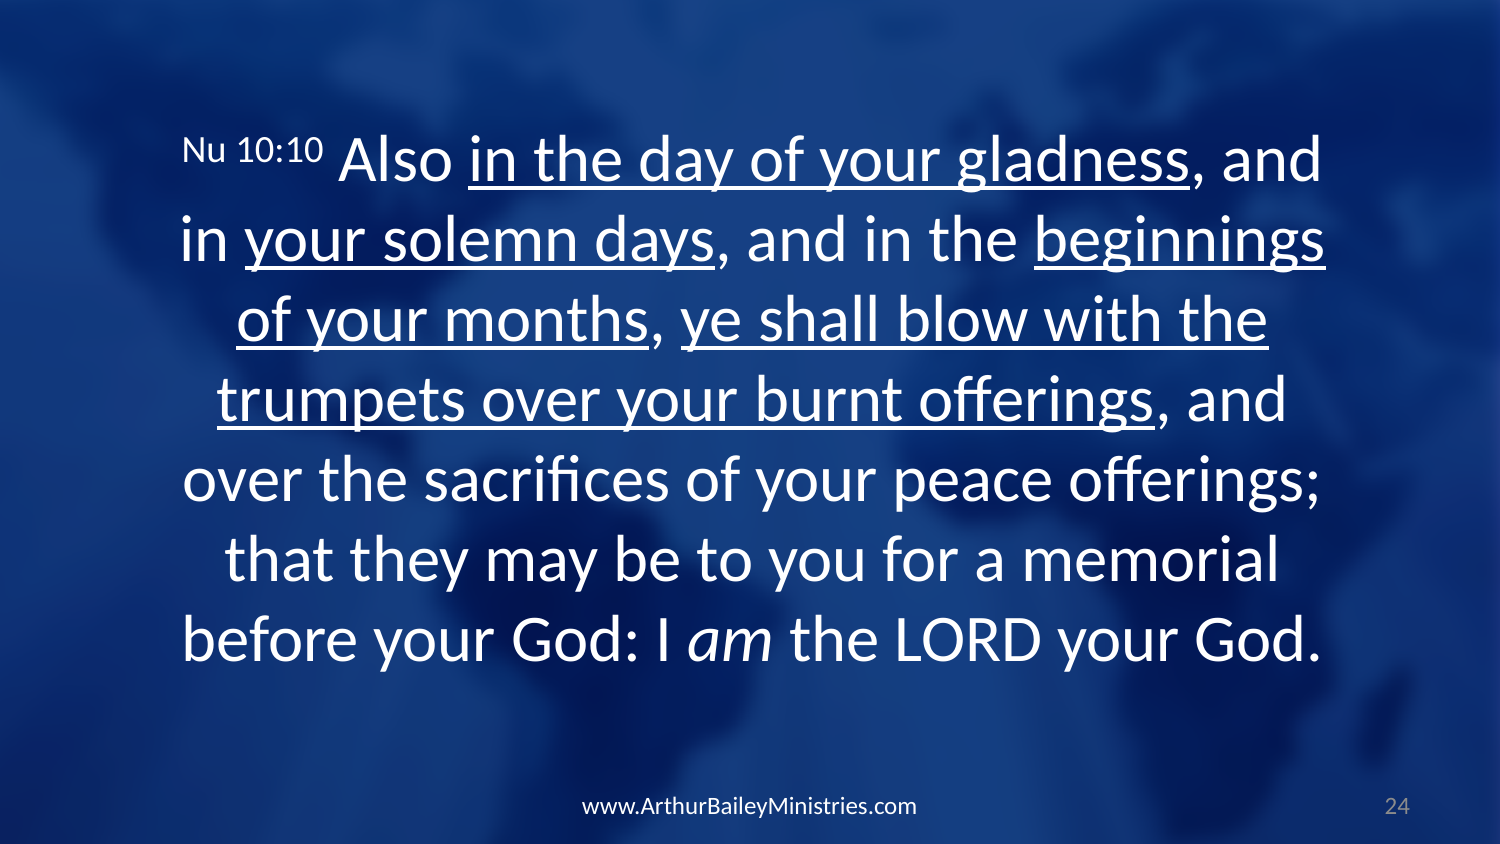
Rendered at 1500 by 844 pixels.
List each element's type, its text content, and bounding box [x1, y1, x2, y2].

list Nu 10:10 Also in the day of your gladness, and in your solemn days, and in the beginnings of your months, ye shall blow with the trumpets over your burnt offerings, and over the sacrifices of your peace offerings; that they may be to you for a memorial before your God: I am the LORD your God. [151, 107, 1355, 741]
footer www.ArthurBaileyMinistries.com [512, 782, 988, 827]
slide_number 24 [1074, 782, 1425, 827]
picture [0, 0, 1500, 844]
